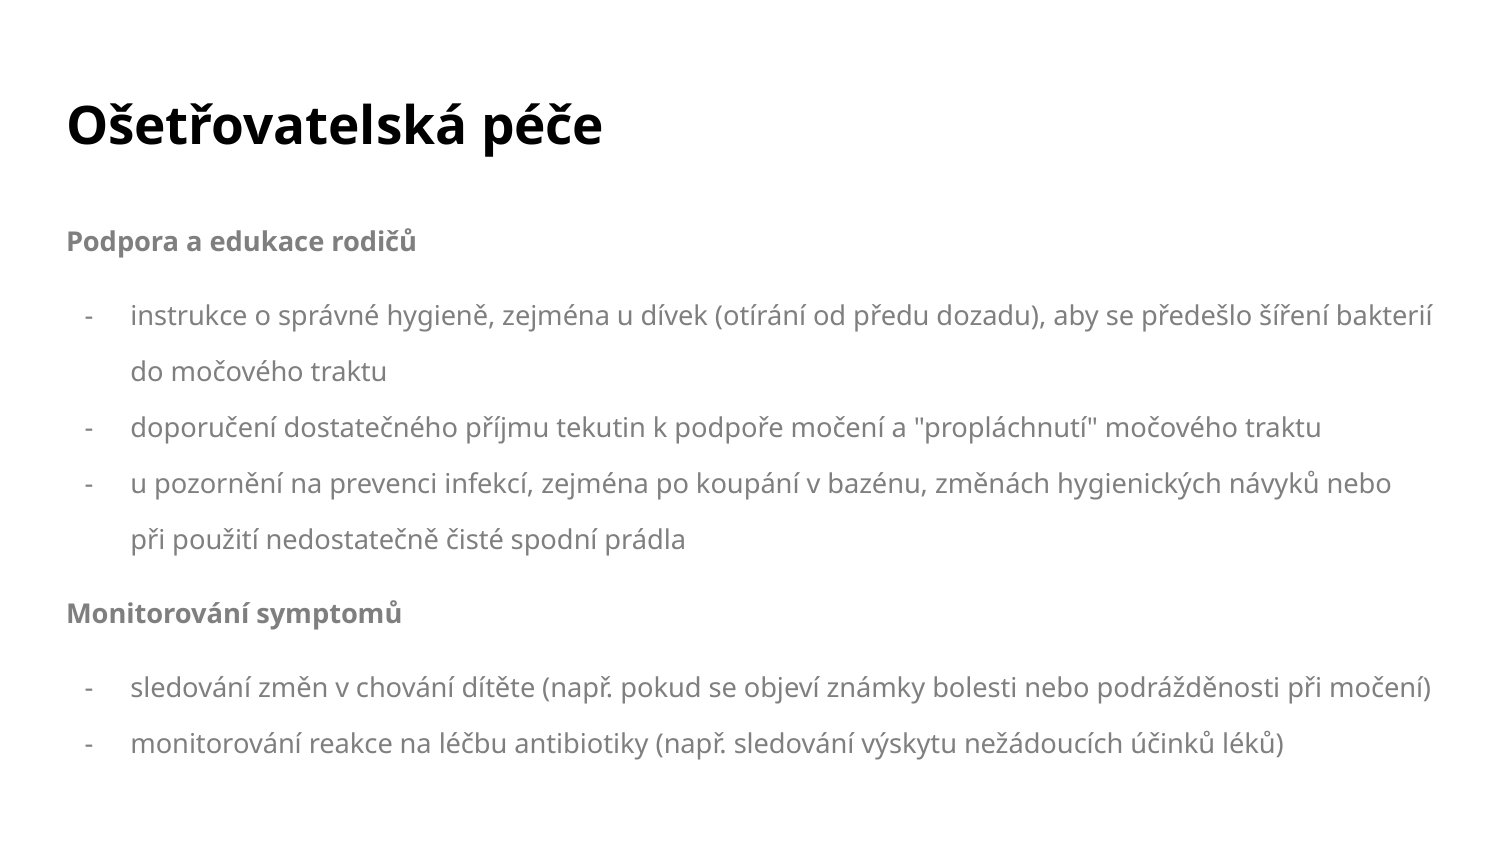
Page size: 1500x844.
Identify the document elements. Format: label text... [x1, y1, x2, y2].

title Ošetřovatelská péče [51, 72, 1449, 176]
list Podpora a edukace rodičů instrukce o správné hygieně, zejména u dívek (otírání od předu dozadu), aby se předešlo šíření bakterií do močového traktu doporučení dostatečného příjmu tekutin k podpoře močení a "propláchnutí" močového traktu u pozornění na prevenci infekcí, zejména po koupání v bazénu, změnách hygienických návyků nebo při použití nedostatečně čisté spodní prádla Monitorování symptomů sledování změn v chování dítěte (např. pokud se objeví známky bolesti nebo podrážděnosti při močení) monitorování reakce na léčbu antibiotiky (např. sledování výskytu nežádoucích účinků léků) [51, 189, 1449, 793]
